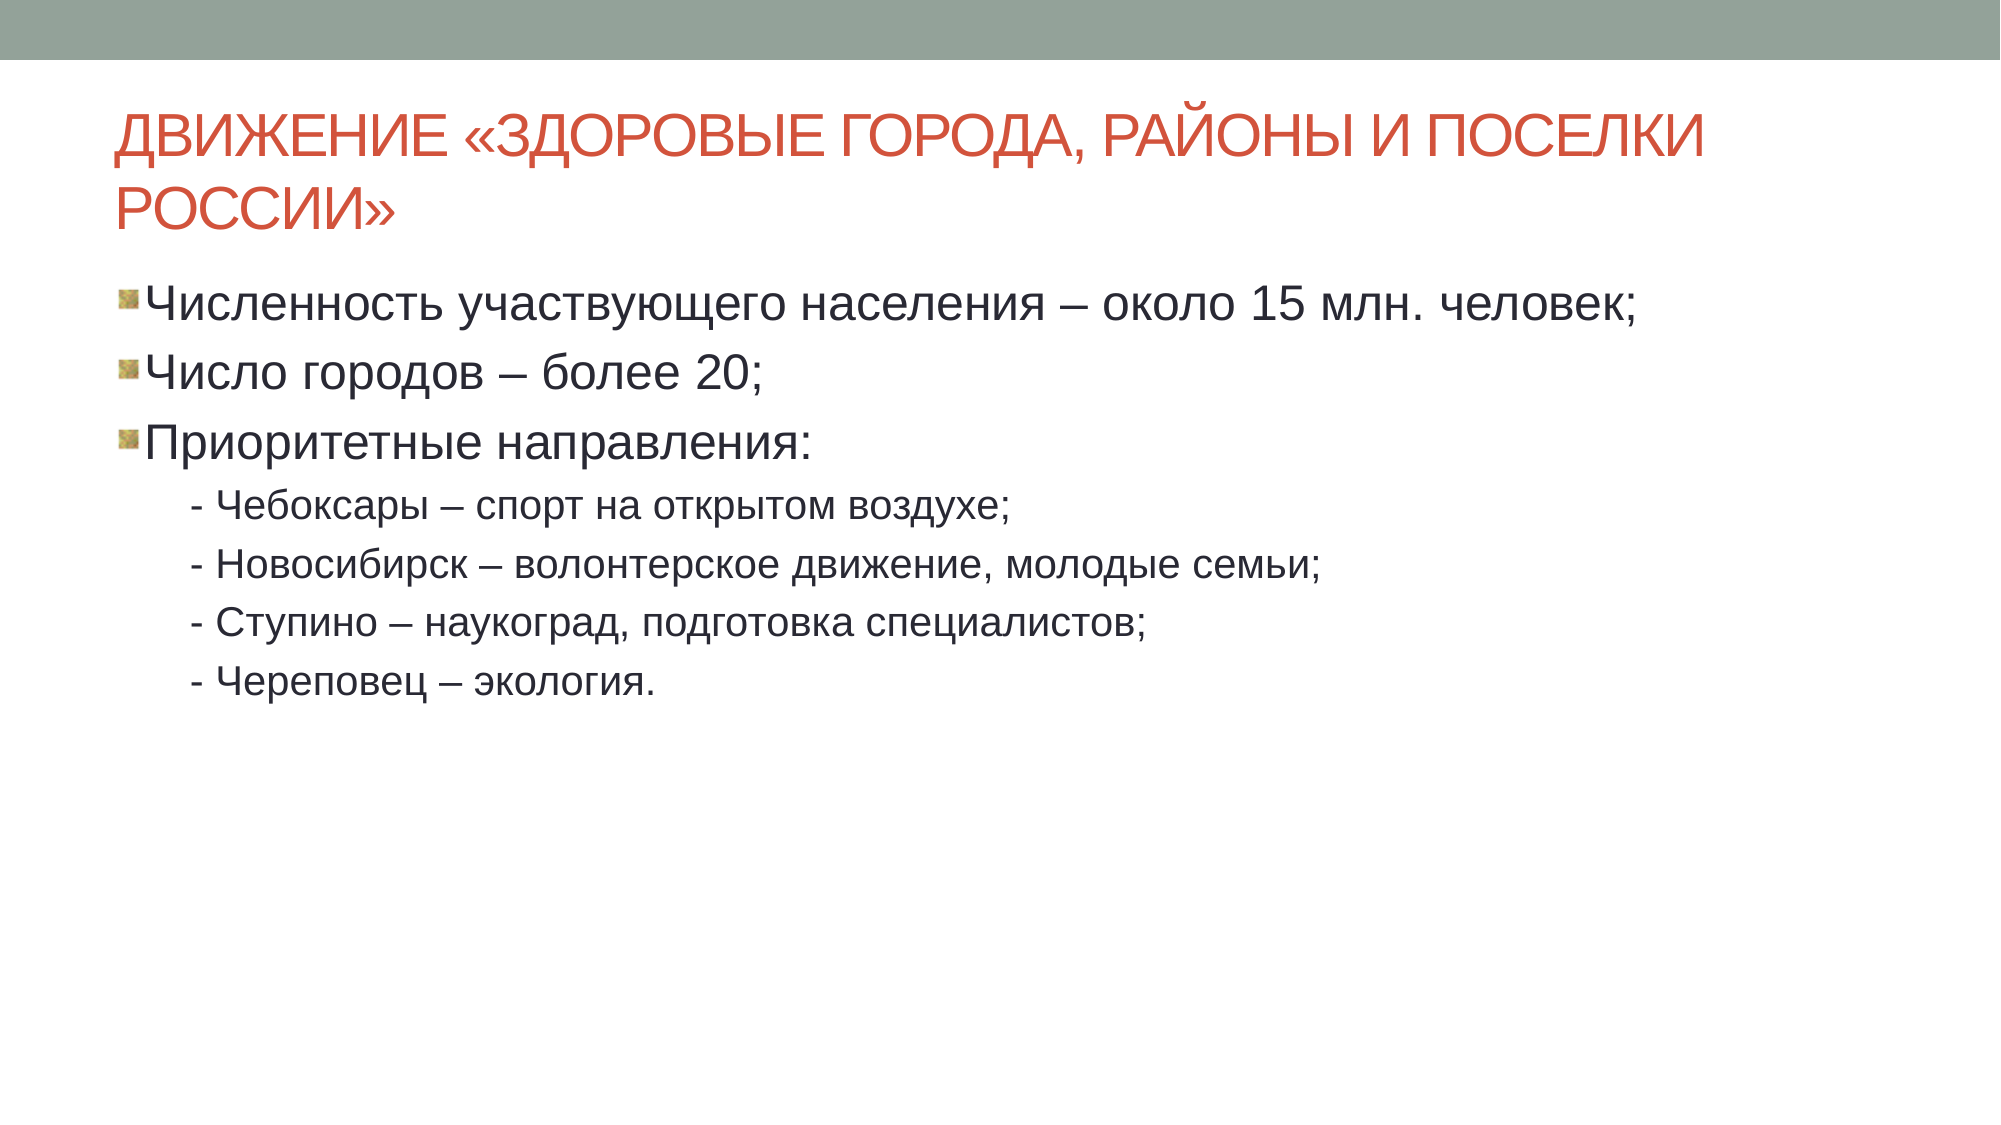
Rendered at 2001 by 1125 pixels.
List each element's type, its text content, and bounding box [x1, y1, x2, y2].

picture [114, 285, 145, 315]
title ДВИЖЕНИЕ «ЗДОРОВЫЕ ГОРОДА, РАЙОНЫ И ПОСЕЛКИ РОССИИ» [99, 87, 1900, 250]
list Численность участвующего населения – около 15 млн. человек; Число городов – более 20; Приоритетные направления: - Чебоксары – спорт на открытом воздухе; - Новосибирск – волонтерское движение, молодые семьи; - Ступино – наукоград, подготовка специалистов; - Череповец – экология. [99, 262, 1900, 1063]
picture [114, 355, 145, 385]
picture [114, 425, 145, 455]
